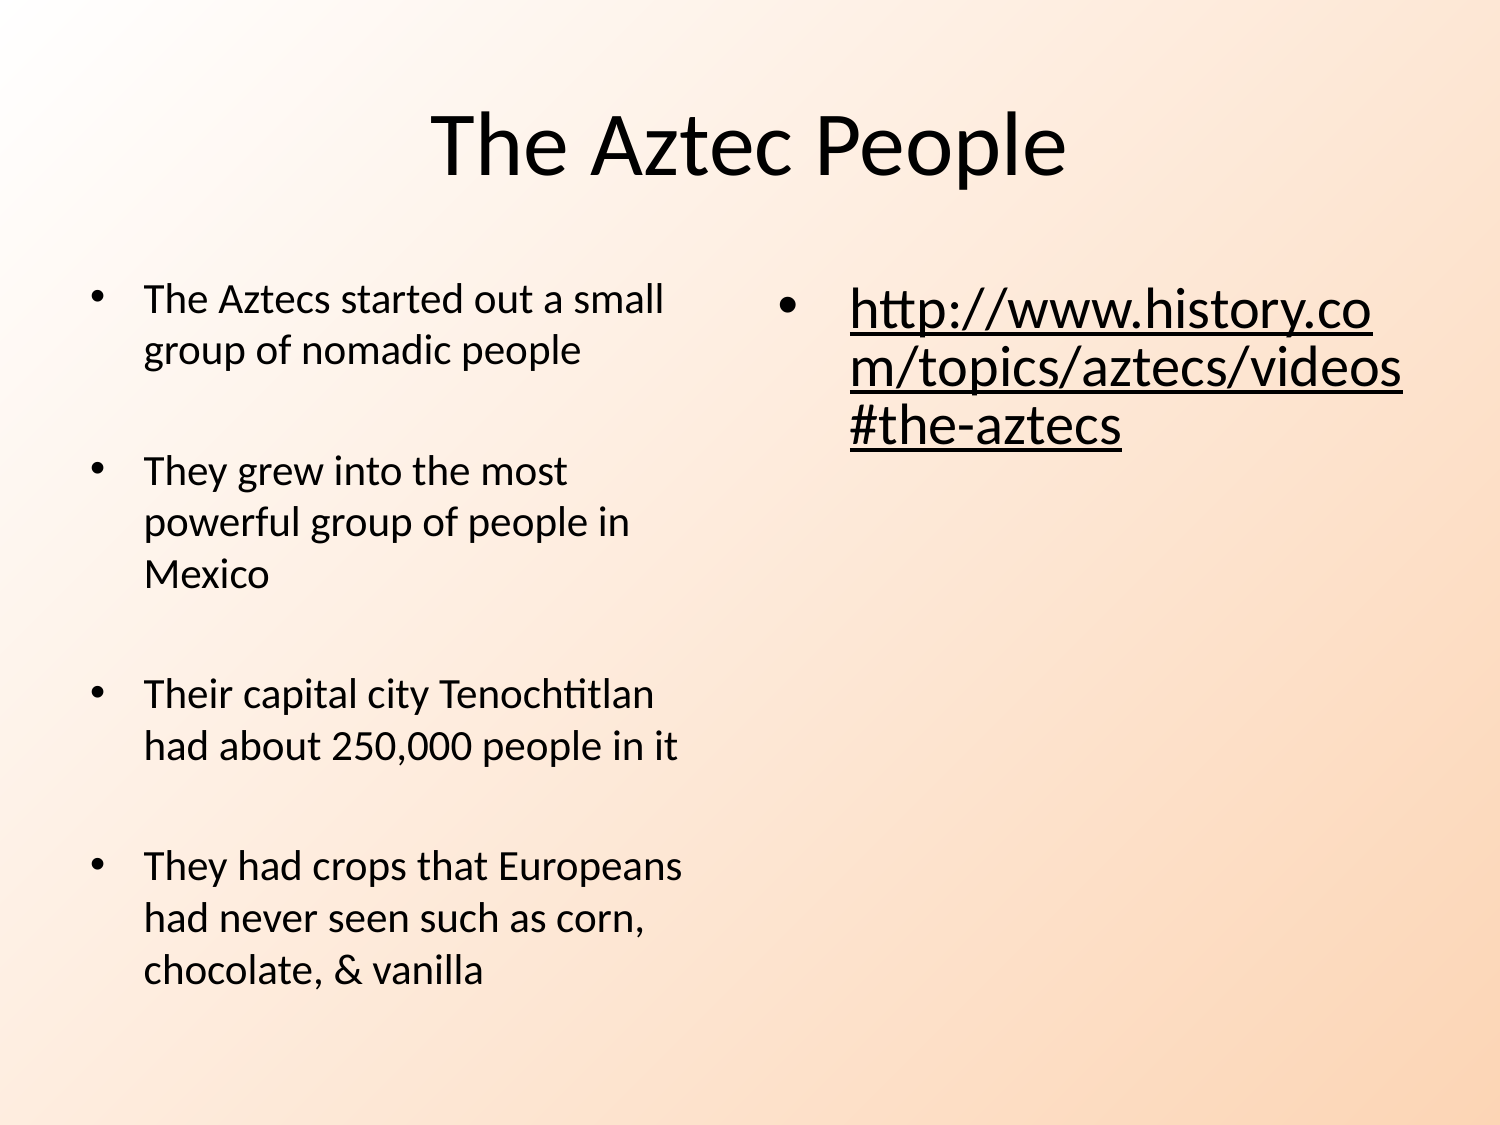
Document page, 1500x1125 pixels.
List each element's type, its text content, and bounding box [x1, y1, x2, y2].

list The Aztecs started out a small group of nomadic people They grew into the most powerful group of people in Mexico Their capital city Tenochtitlan had about 250,000 people in it They had crops that Europeans had never seen such as corn, chocolate, & vanilla [75, 262, 738, 1005]
title The Aztec People [75, 45, 1425, 233]
list http://www.history.com/topics/aztecs/videos#the-aztecs [762, 262, 1425, 1005]
